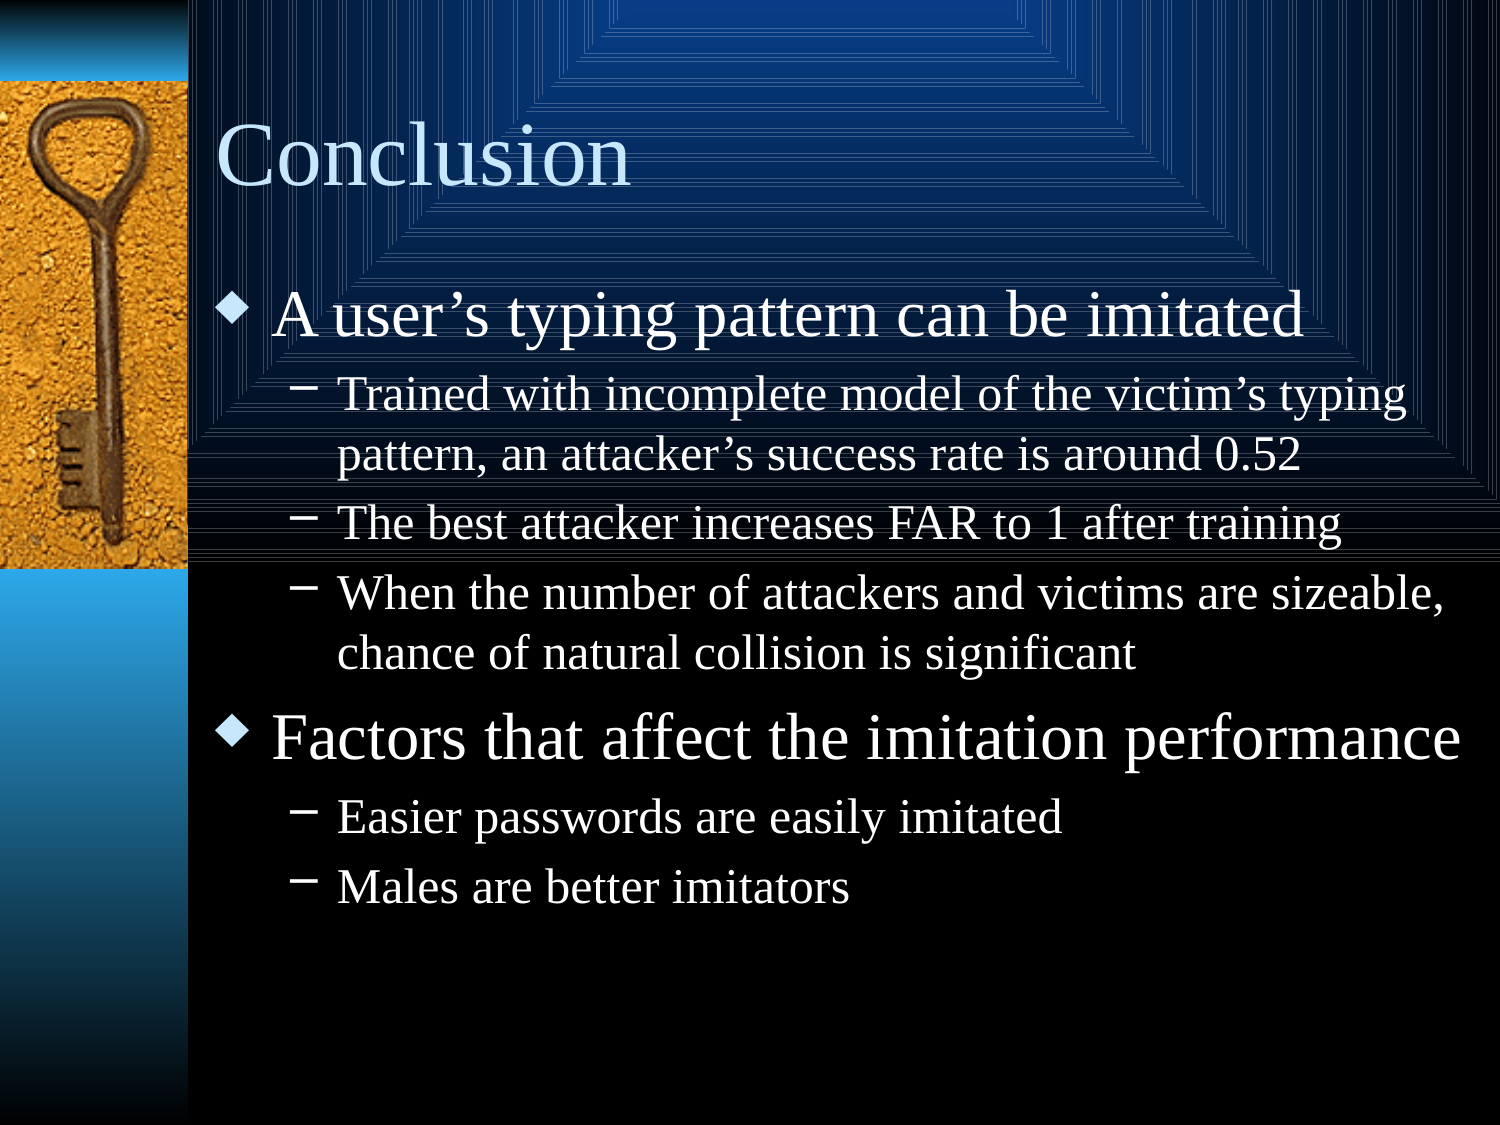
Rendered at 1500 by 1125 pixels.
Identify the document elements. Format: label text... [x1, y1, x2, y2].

title Conclusion [200, 50, 1475, 248]
picture [0, 81, 188, 569]
list A user’s typing pattern can be imitated Trained with incomplete model of the victim’s typing pattern, an attacker’s success rate is around 0.52 The best attacker increases FAR to 1 after training When the number of attackers and victims are sizeable, chance of natural collision is significant Factors that affect the imitation performance Easier passwords are easily imitated Males are better imitators [200, 262, 1500, 1000]
